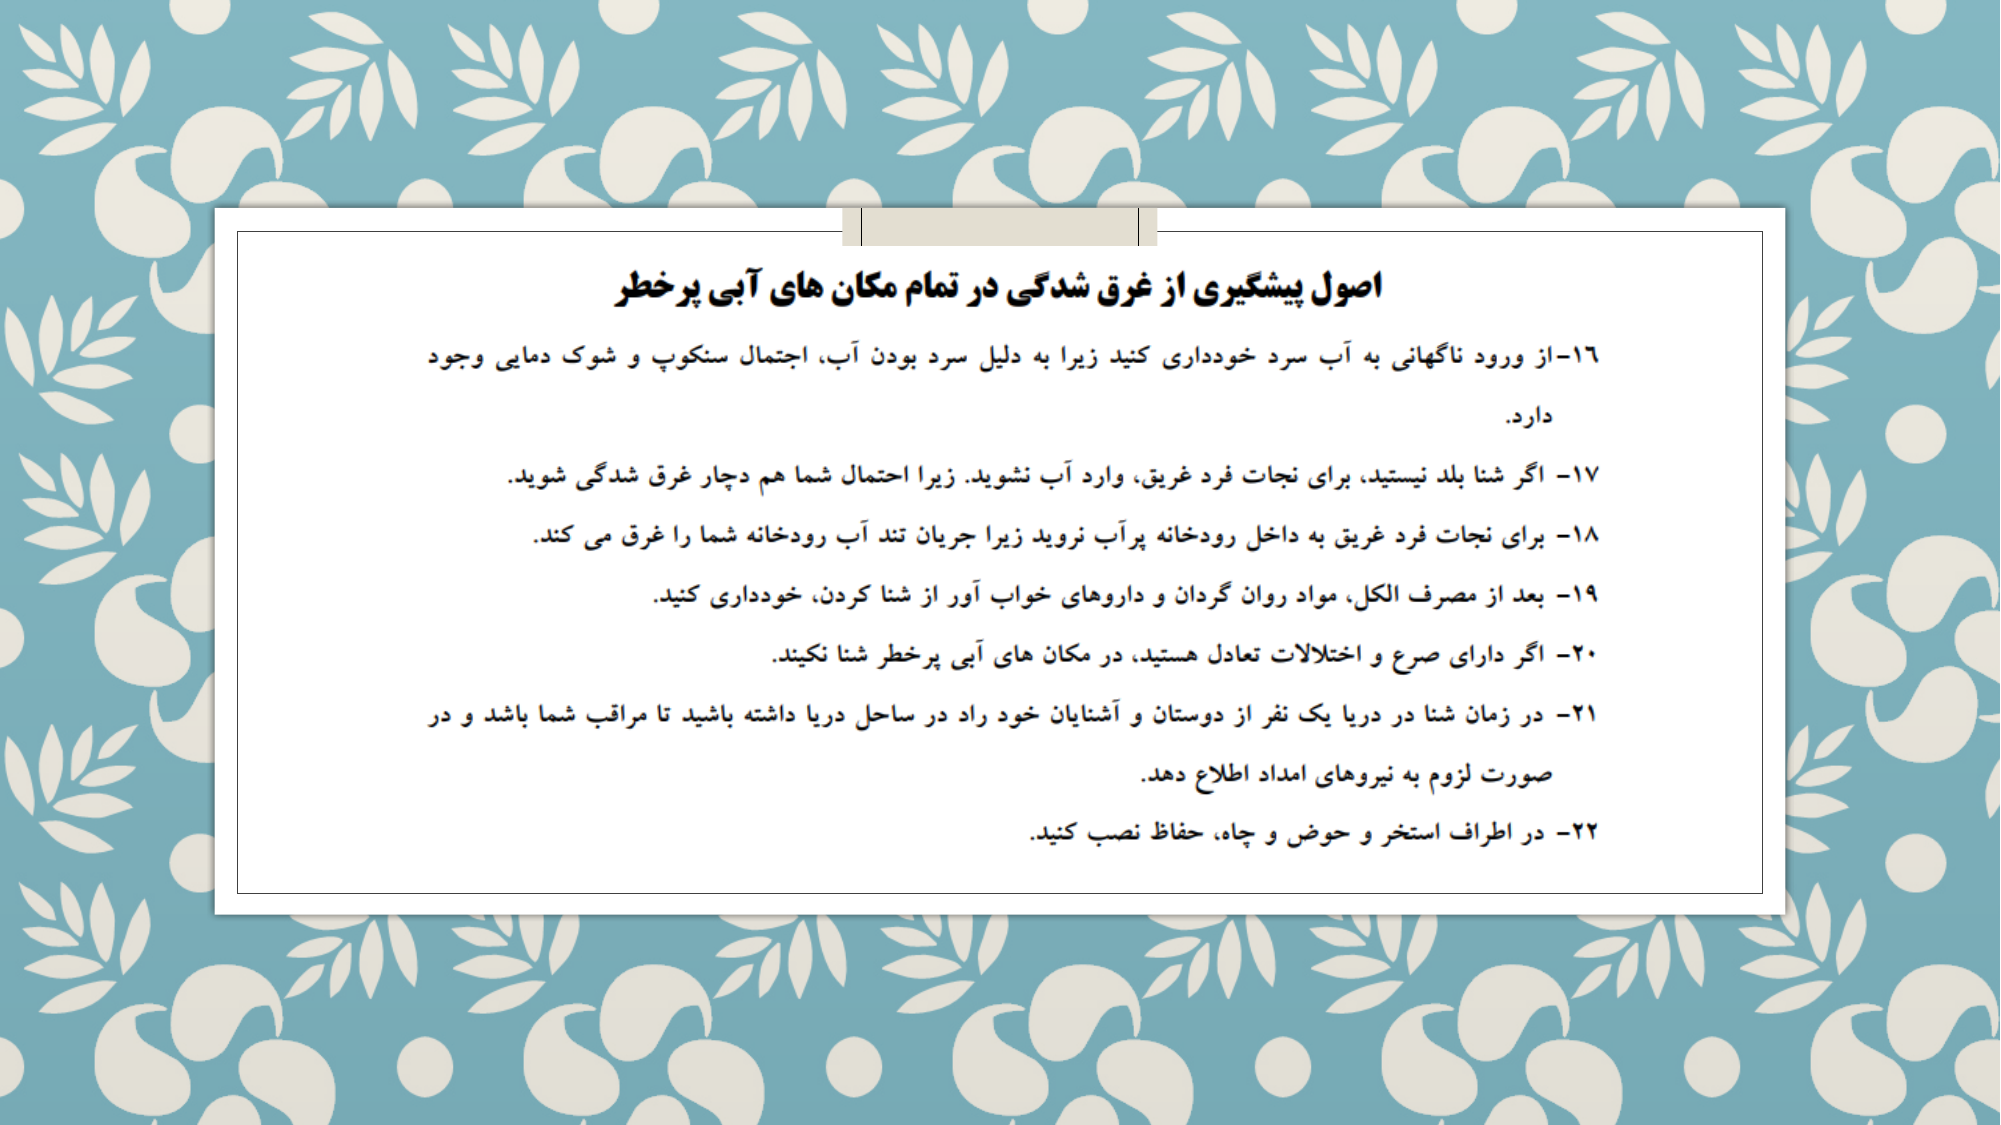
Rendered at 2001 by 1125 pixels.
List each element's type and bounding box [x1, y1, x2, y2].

picture [348, 245, 1647, 879]
